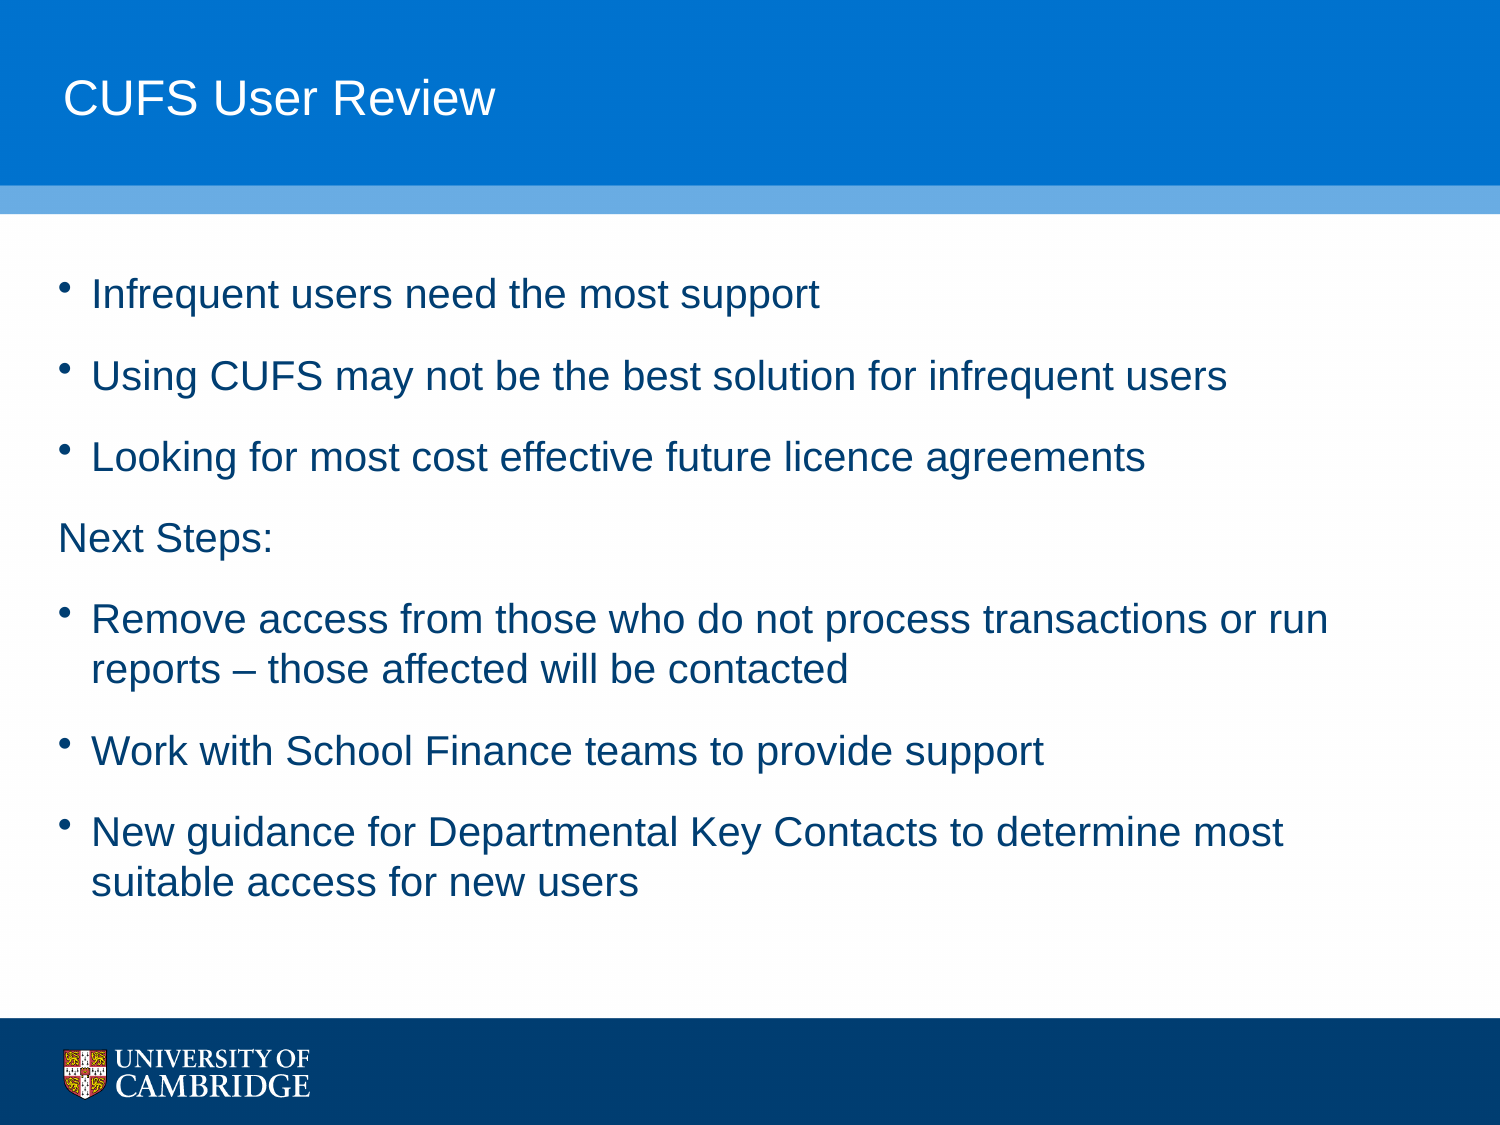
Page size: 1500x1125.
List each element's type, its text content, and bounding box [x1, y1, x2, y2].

title CUFS User Review [63, 65, 1437, 135]
picture [0, 0, 1500, 1125]
list Infrequent users need the most support Using CUFS may not be the best solution for infrequent users Looking for most cost effective future licence agreements Next Steps: Remove access from those who do not process transactions or run reports – those affected will be contacted Work with School Finance teams to provide support New guidance for Departmental Key Contacts to determine most suitable access for new users [57, 267, 1432, 935]
